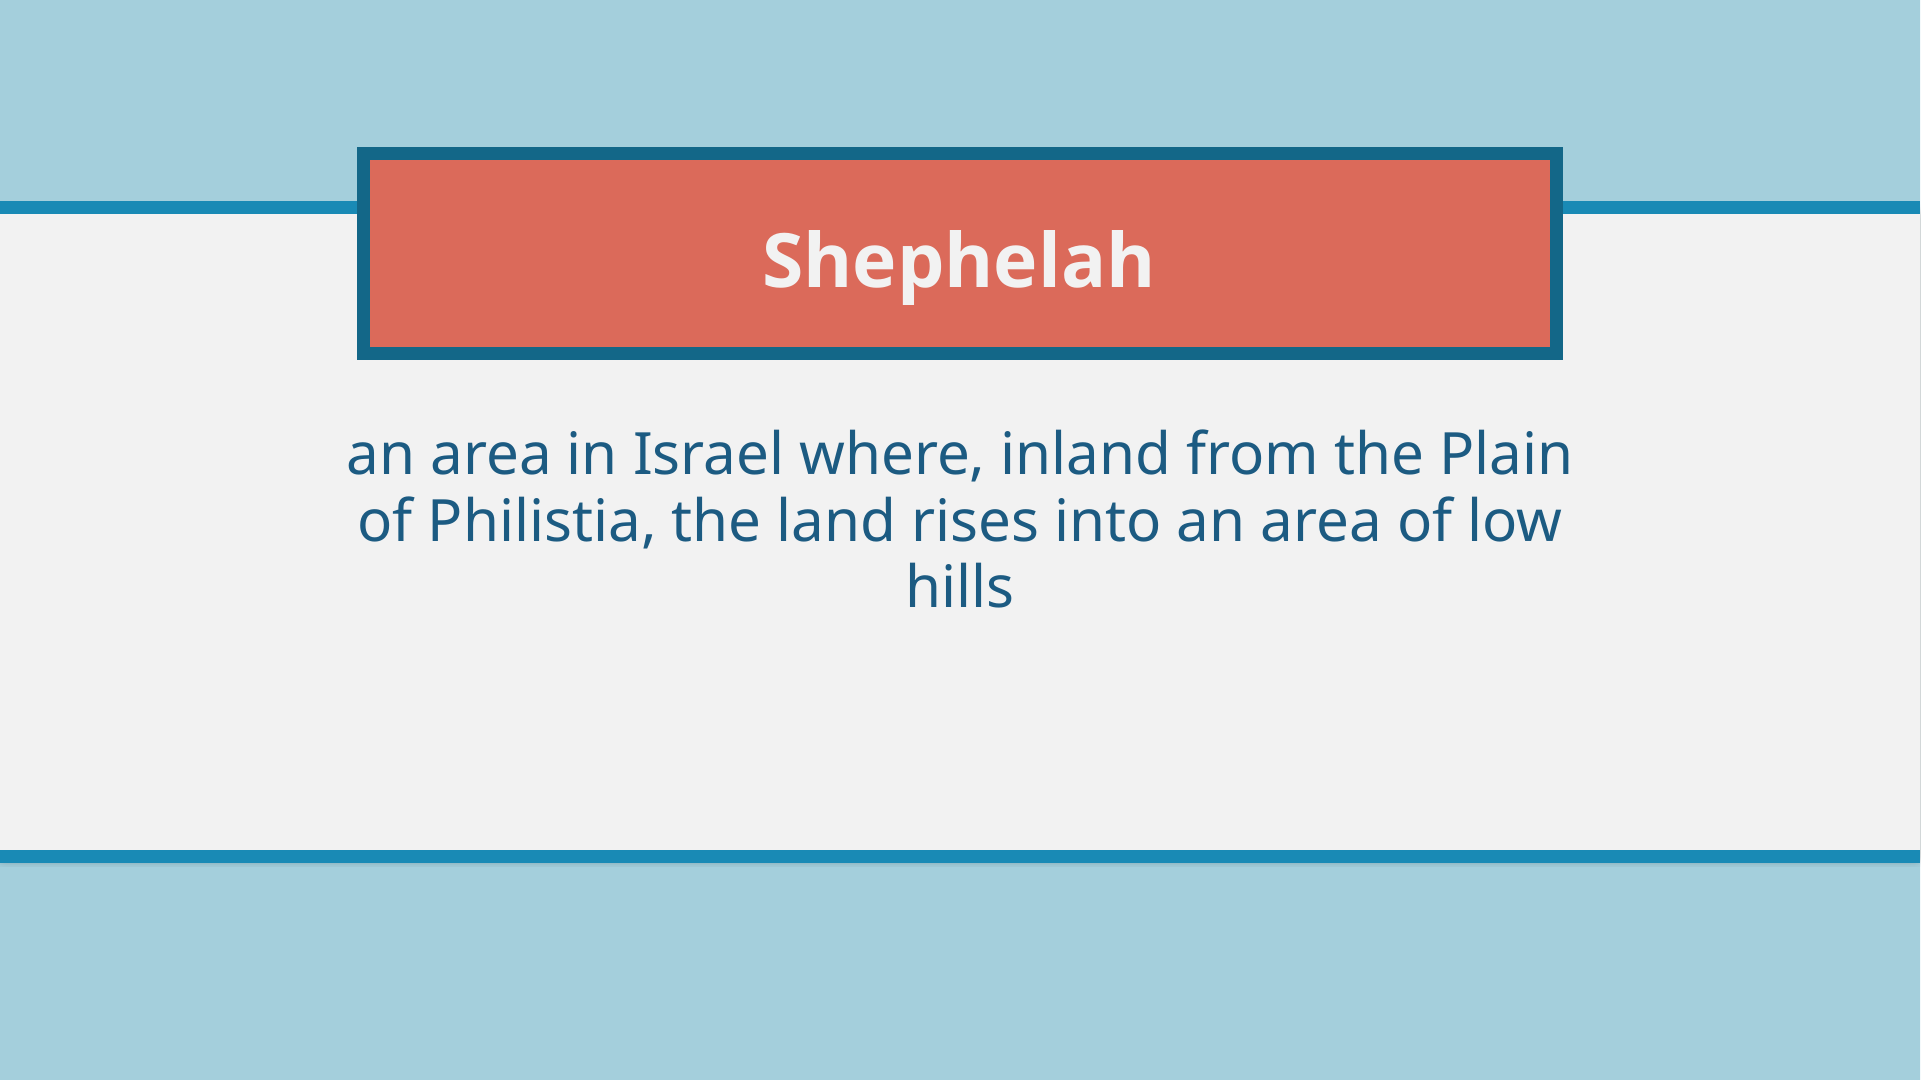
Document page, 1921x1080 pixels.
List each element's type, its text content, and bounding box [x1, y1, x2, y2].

list an area in Israel where, inland from the Plain of Philistia, the land rises into an area of low hills [300, 414, 1620, 838]
title Shephelah [361, 160, 1557, 354]
